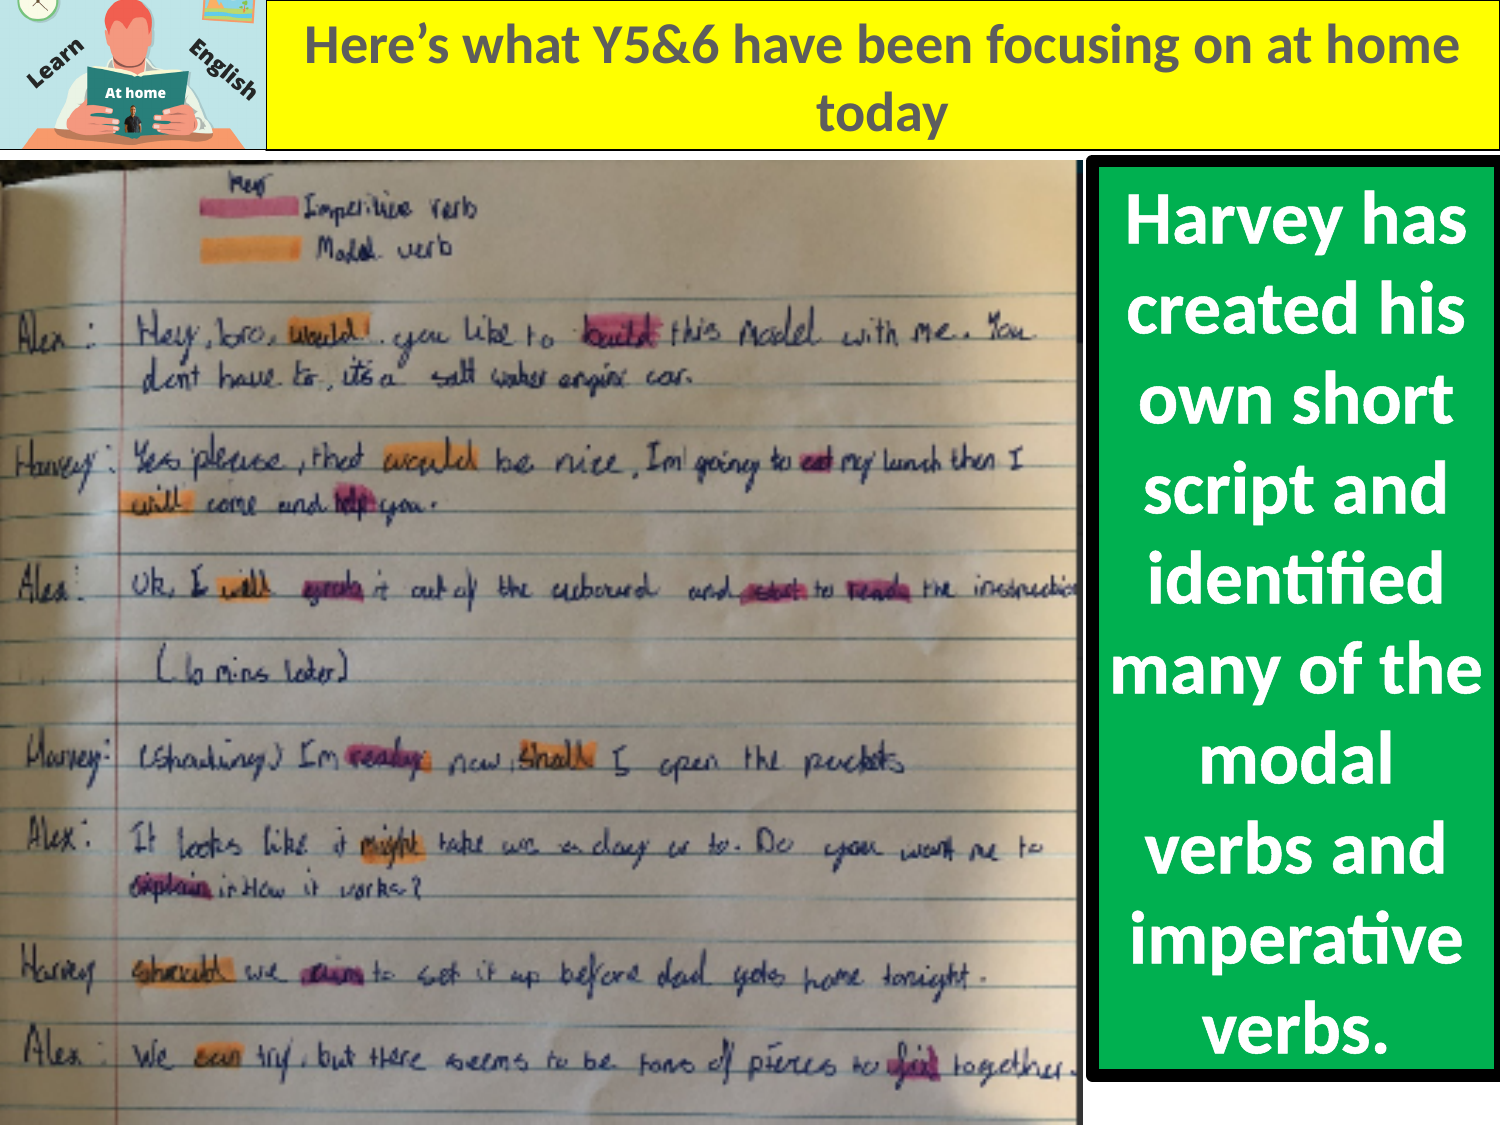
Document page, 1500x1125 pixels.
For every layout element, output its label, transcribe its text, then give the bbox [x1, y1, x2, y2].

text_box Harvey has created his own short script and identified many of the modal verbs and imperative verbs. [1092, 160, 1500, 1076]
picture [0, 0, 266, 150]
picture [0, 160, 1084, 1125]
text_box Here’s what Y5&6 have been focusing on at home today [267, 0, 1500, 150]
